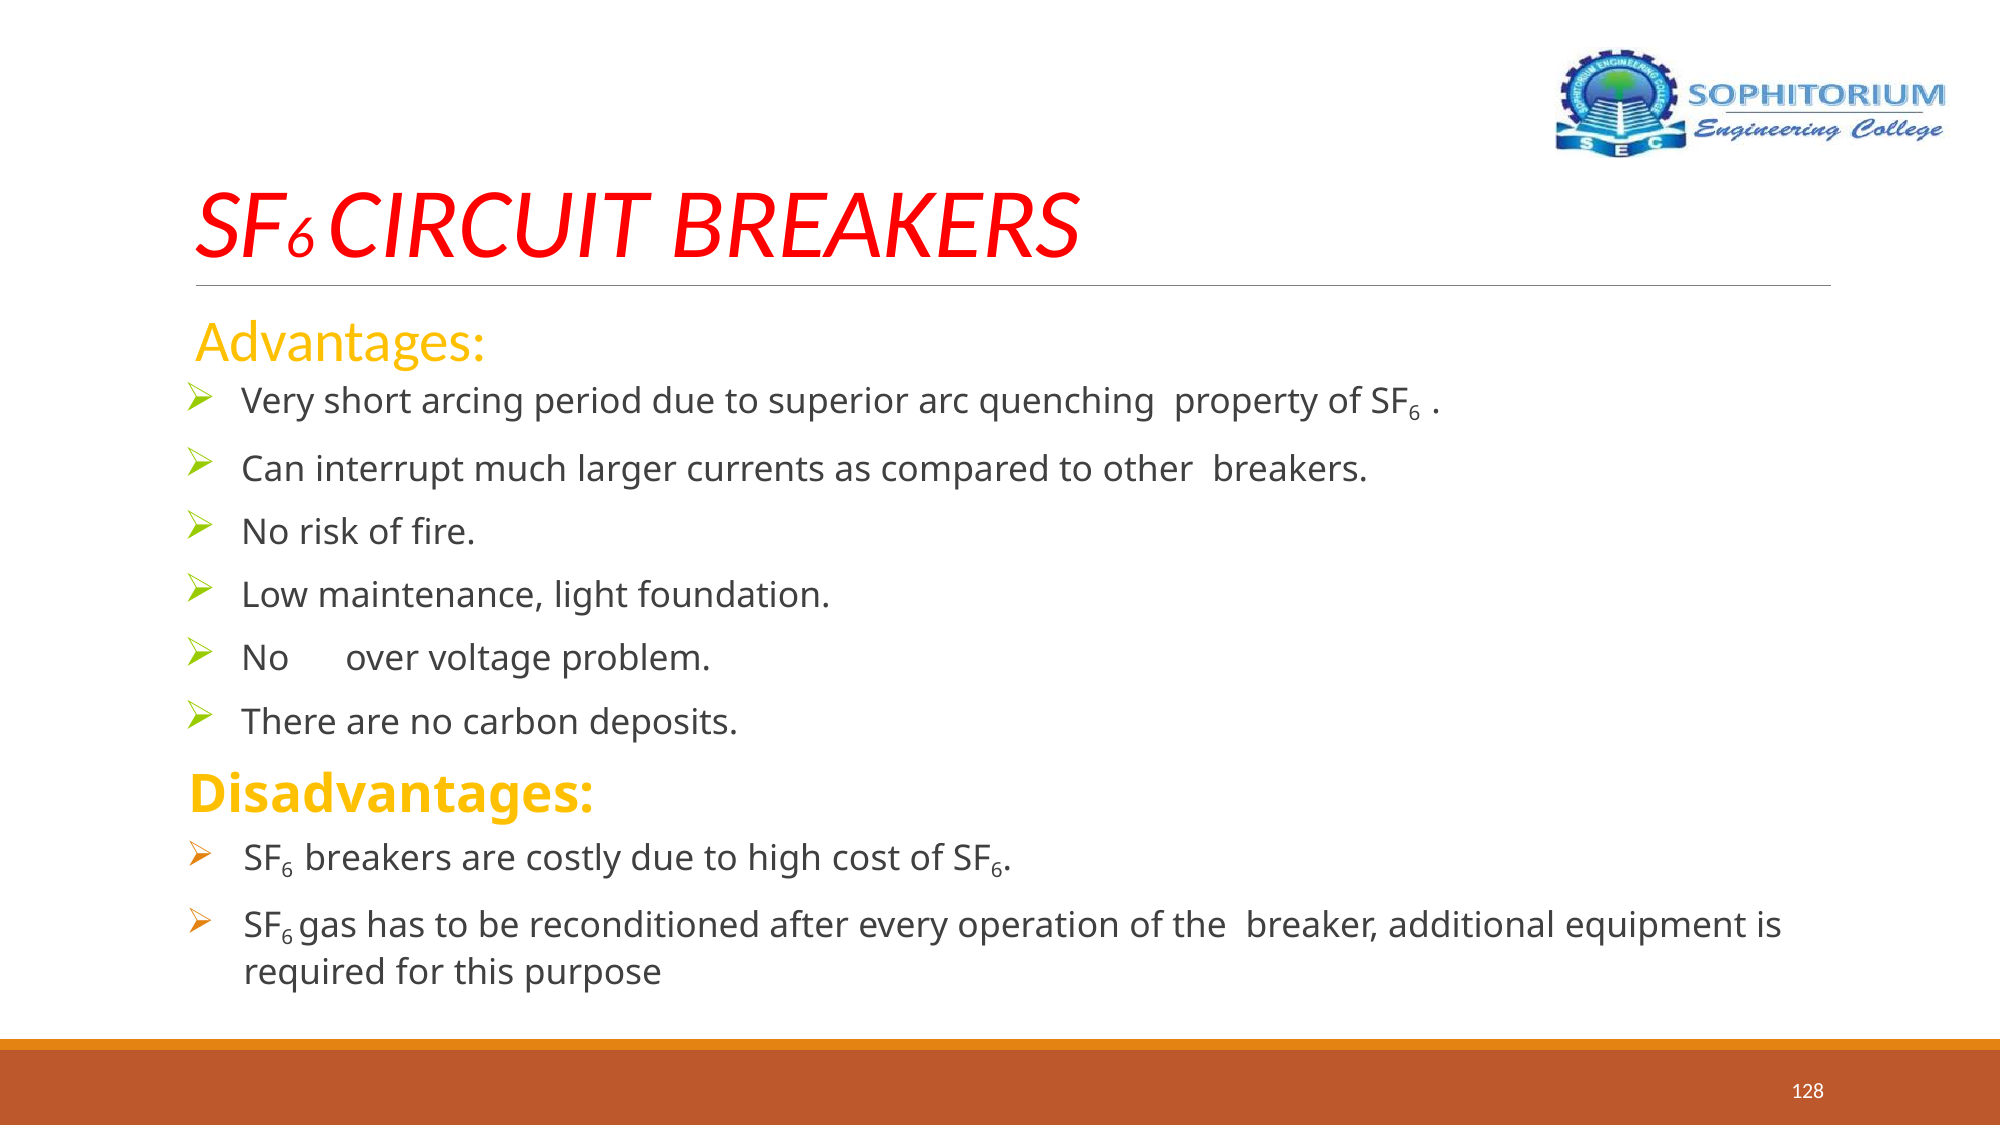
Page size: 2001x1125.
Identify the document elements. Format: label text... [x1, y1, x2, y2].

title SF6 CIRCUIT BREAKERS [180, 141, 1157, 285]
list Advantages: Very short arcing period due to superior arc quenching property of SF6 . Can interrupt much larger currents as compared to other breakers. No risk of fire. Low maintenance, light foundation. No over voltage problem. There are no carbon deposits. Disadvantages: SF6 breakers are costly due to high cost of SF6. SF6 gas has to be reconditioned after every operation of the breaker, additional equipment is required for this purpose [180, 302, 1830, 1002]
slide_number 128 [1624, 1059, 1840, 1120]
picture [1555, 46, 1951, 158]
